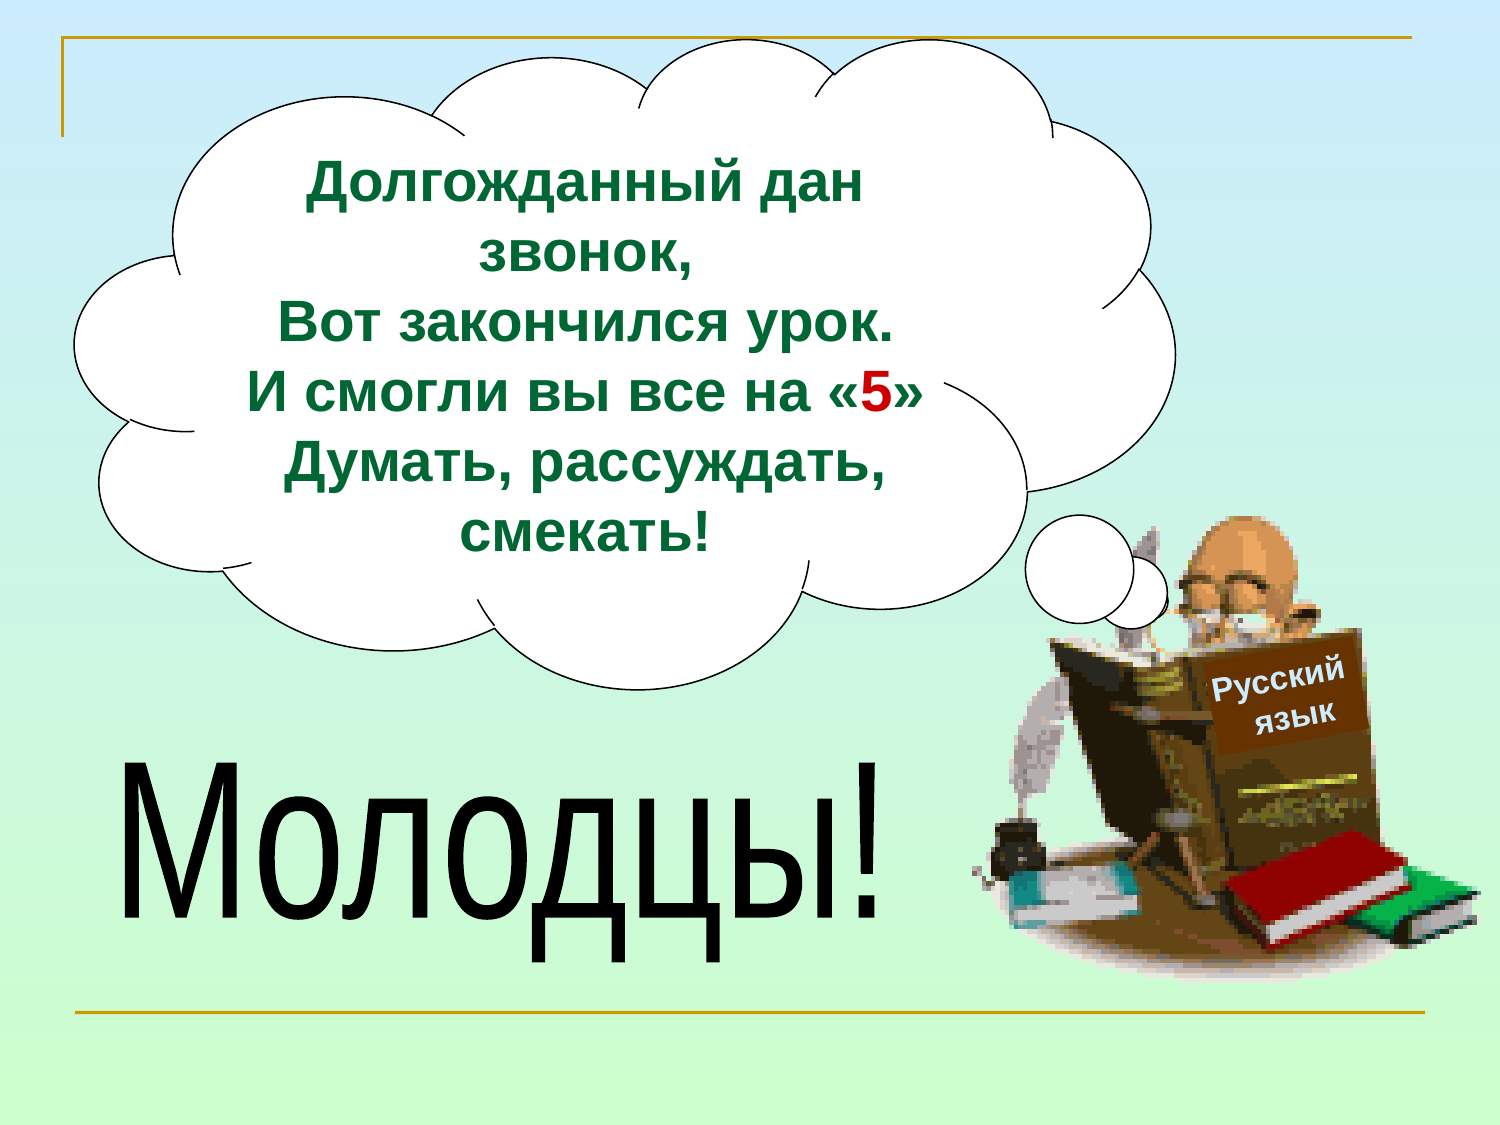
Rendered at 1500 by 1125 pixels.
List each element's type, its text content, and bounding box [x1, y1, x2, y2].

text_box Долгожданный дан звонок, Вот закончился урок. И смогли вы все на «5» Думать, рассуждать, смекать! [74, 39, 1176, 690]
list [949, 512, 1500, 999]
